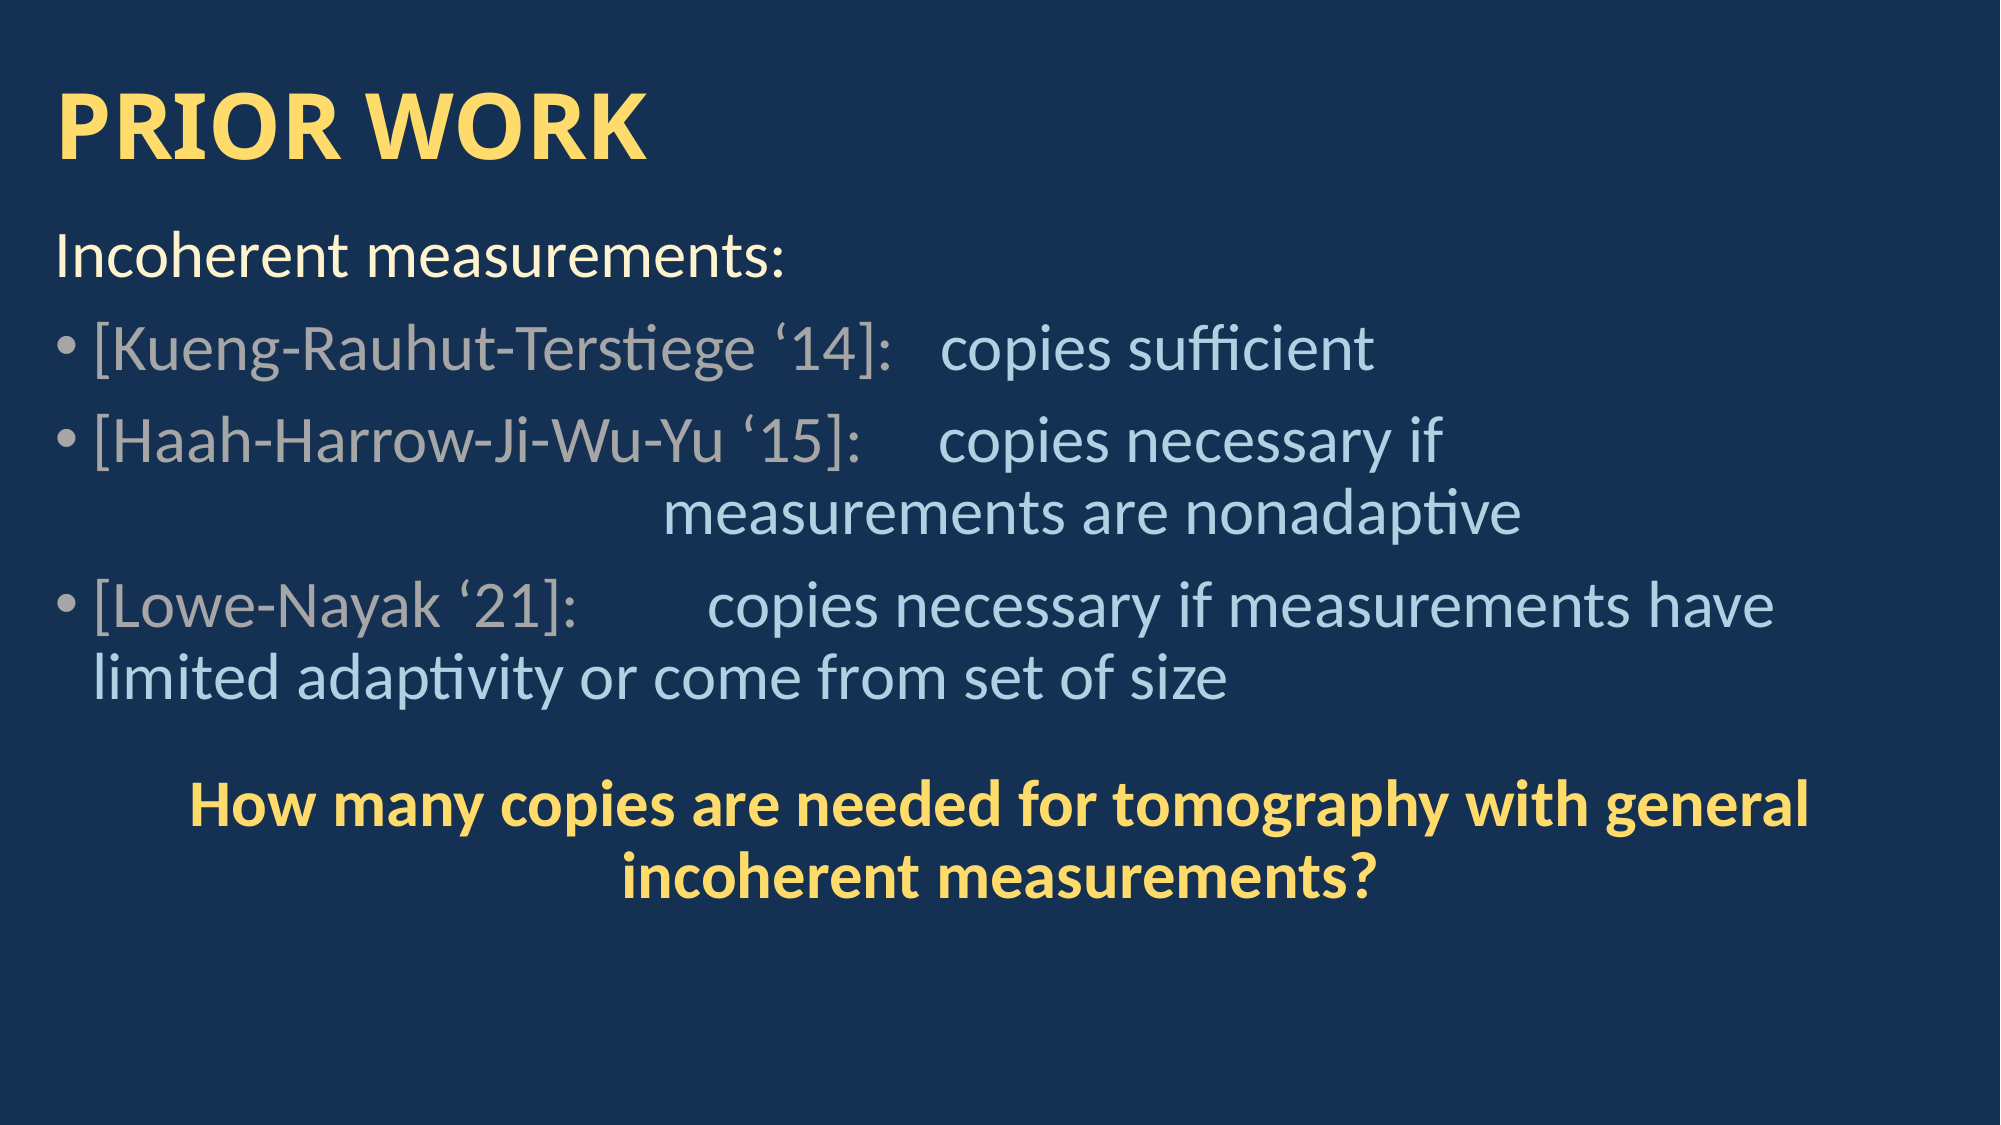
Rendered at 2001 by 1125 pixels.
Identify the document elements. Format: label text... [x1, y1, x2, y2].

title PRIOR WORK [39, 46, 1960, 213]
